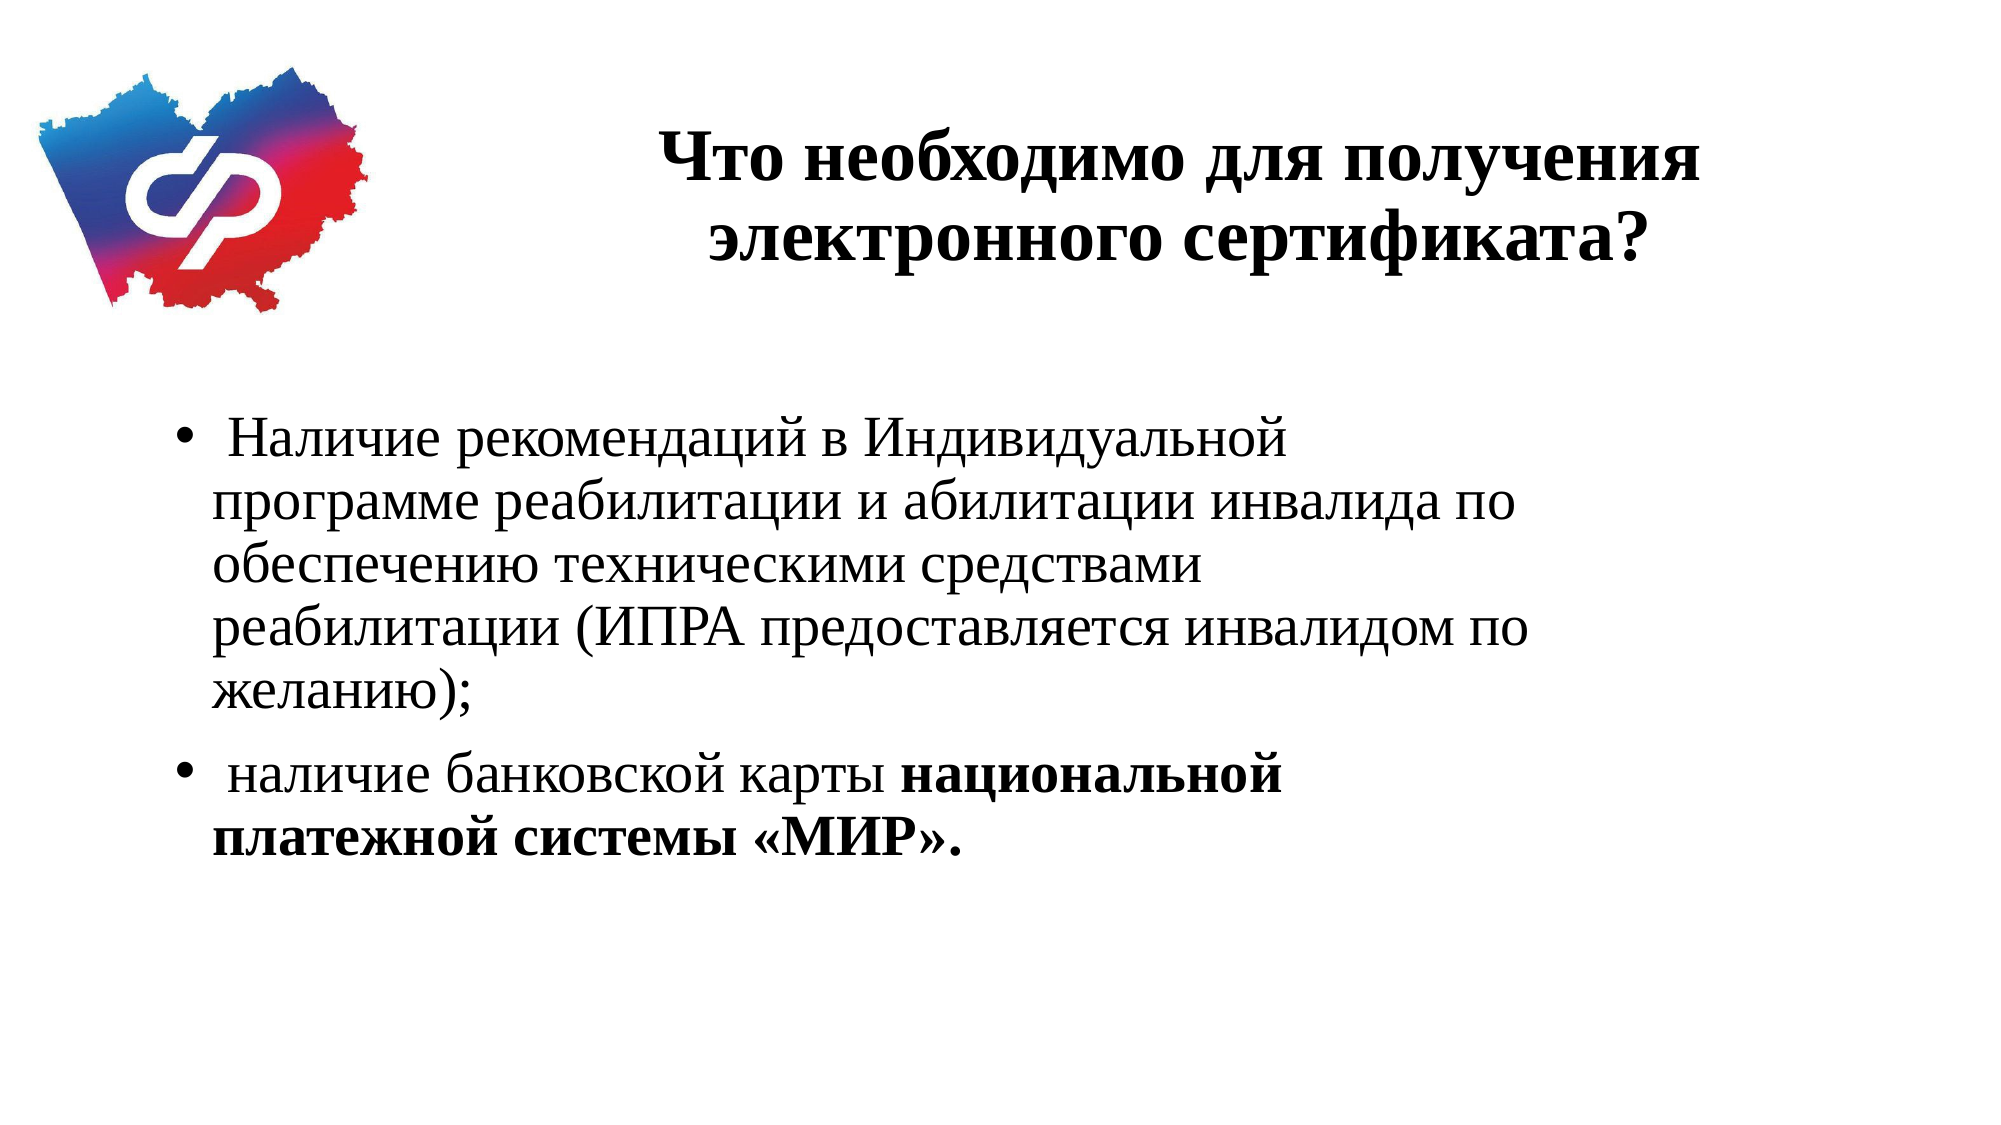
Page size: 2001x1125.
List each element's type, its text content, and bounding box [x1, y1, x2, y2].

list Наличие рекомендаций в Индивидуальной программе реабилитации и абилитации инвалида по обеспечению техническими средствами реабилитации (ИПРА предоставляется инвалидом по желанию); наличие банковской карты национальной платежной системы «МИР». [159, 398, 1560, 992]
title Что необходимо для получения электронного сертификата? [473, 109, 1887, 285]
picture [0, 0, 406, 406]
